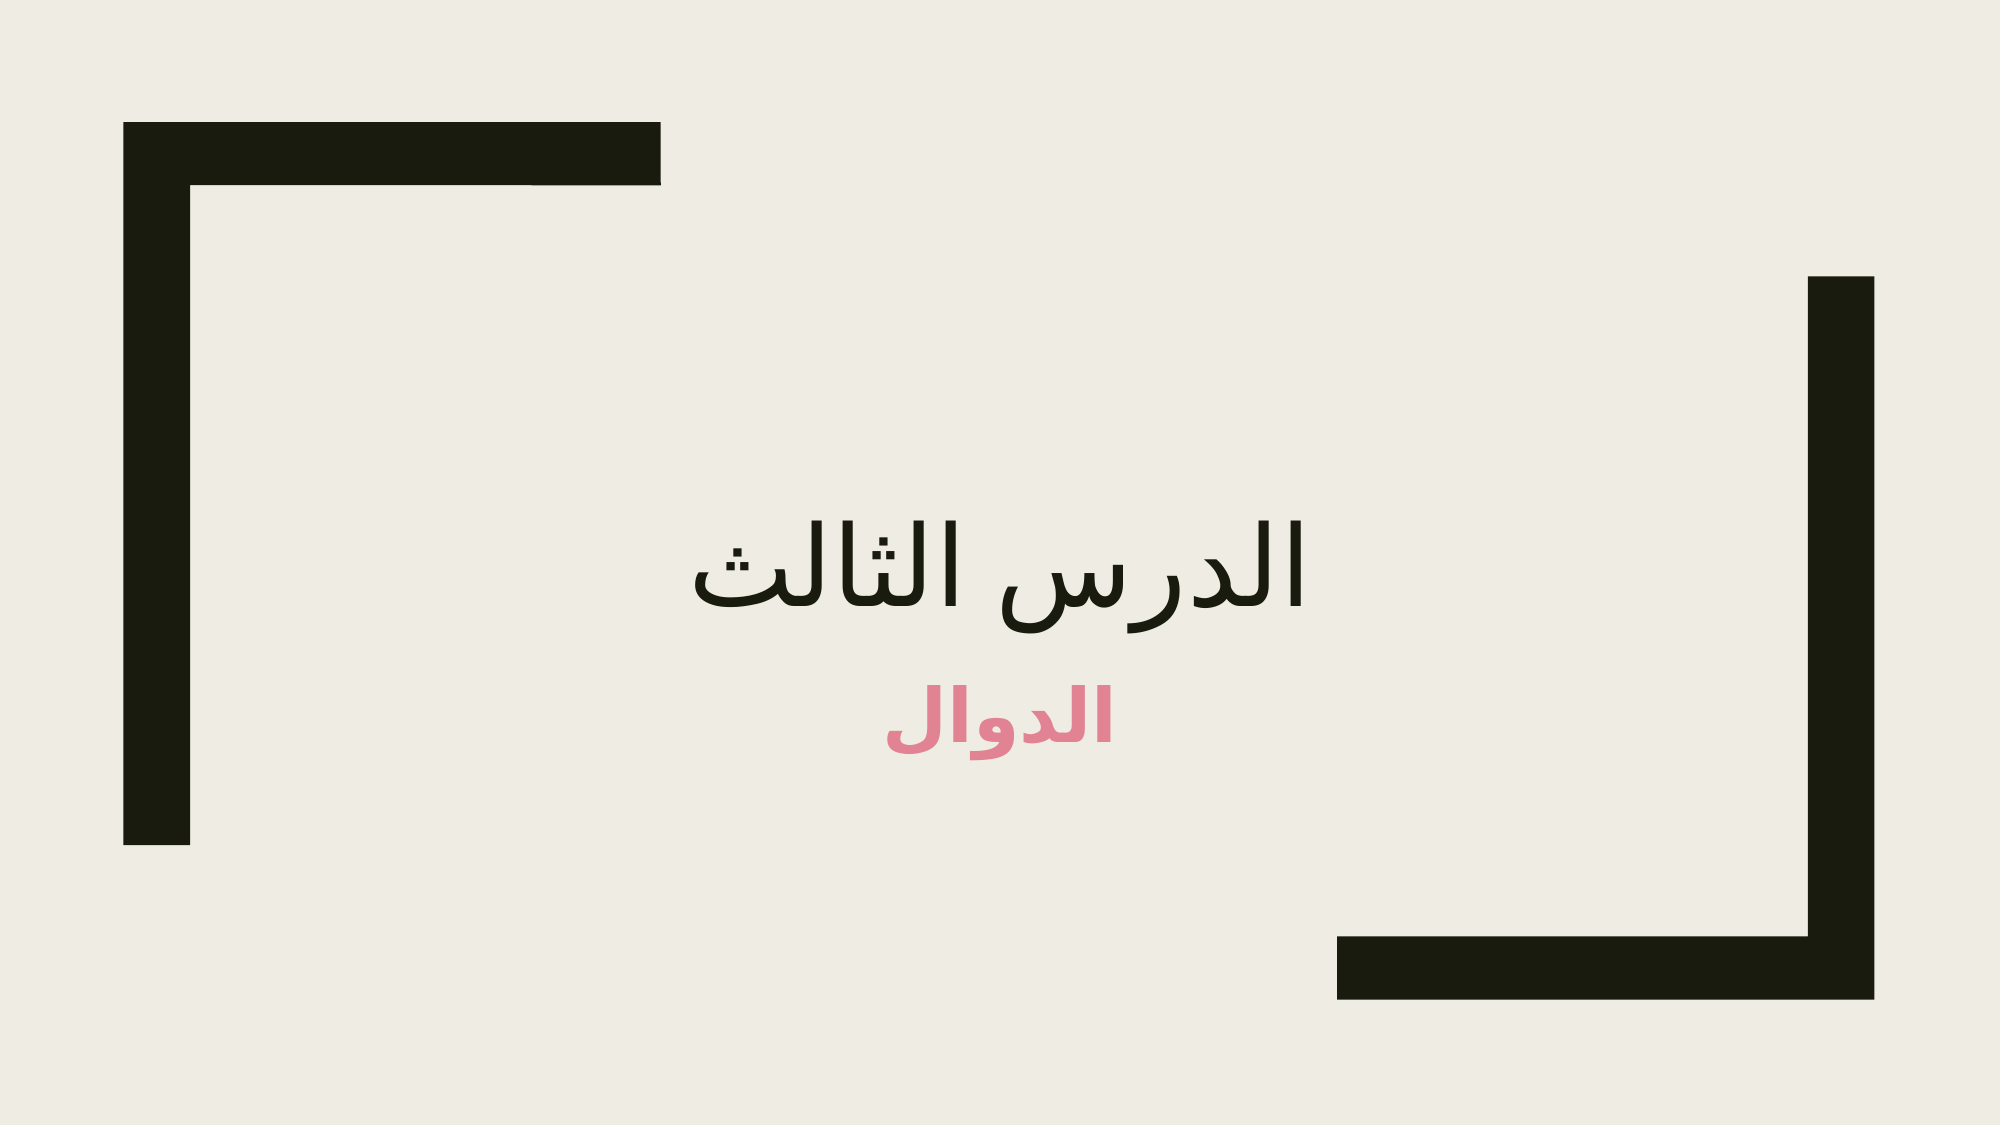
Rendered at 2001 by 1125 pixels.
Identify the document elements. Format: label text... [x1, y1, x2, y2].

subtitle الدوال [439, 649, 1561, 828]
title الدرس الثالث [314, 293, 1686, 638]
